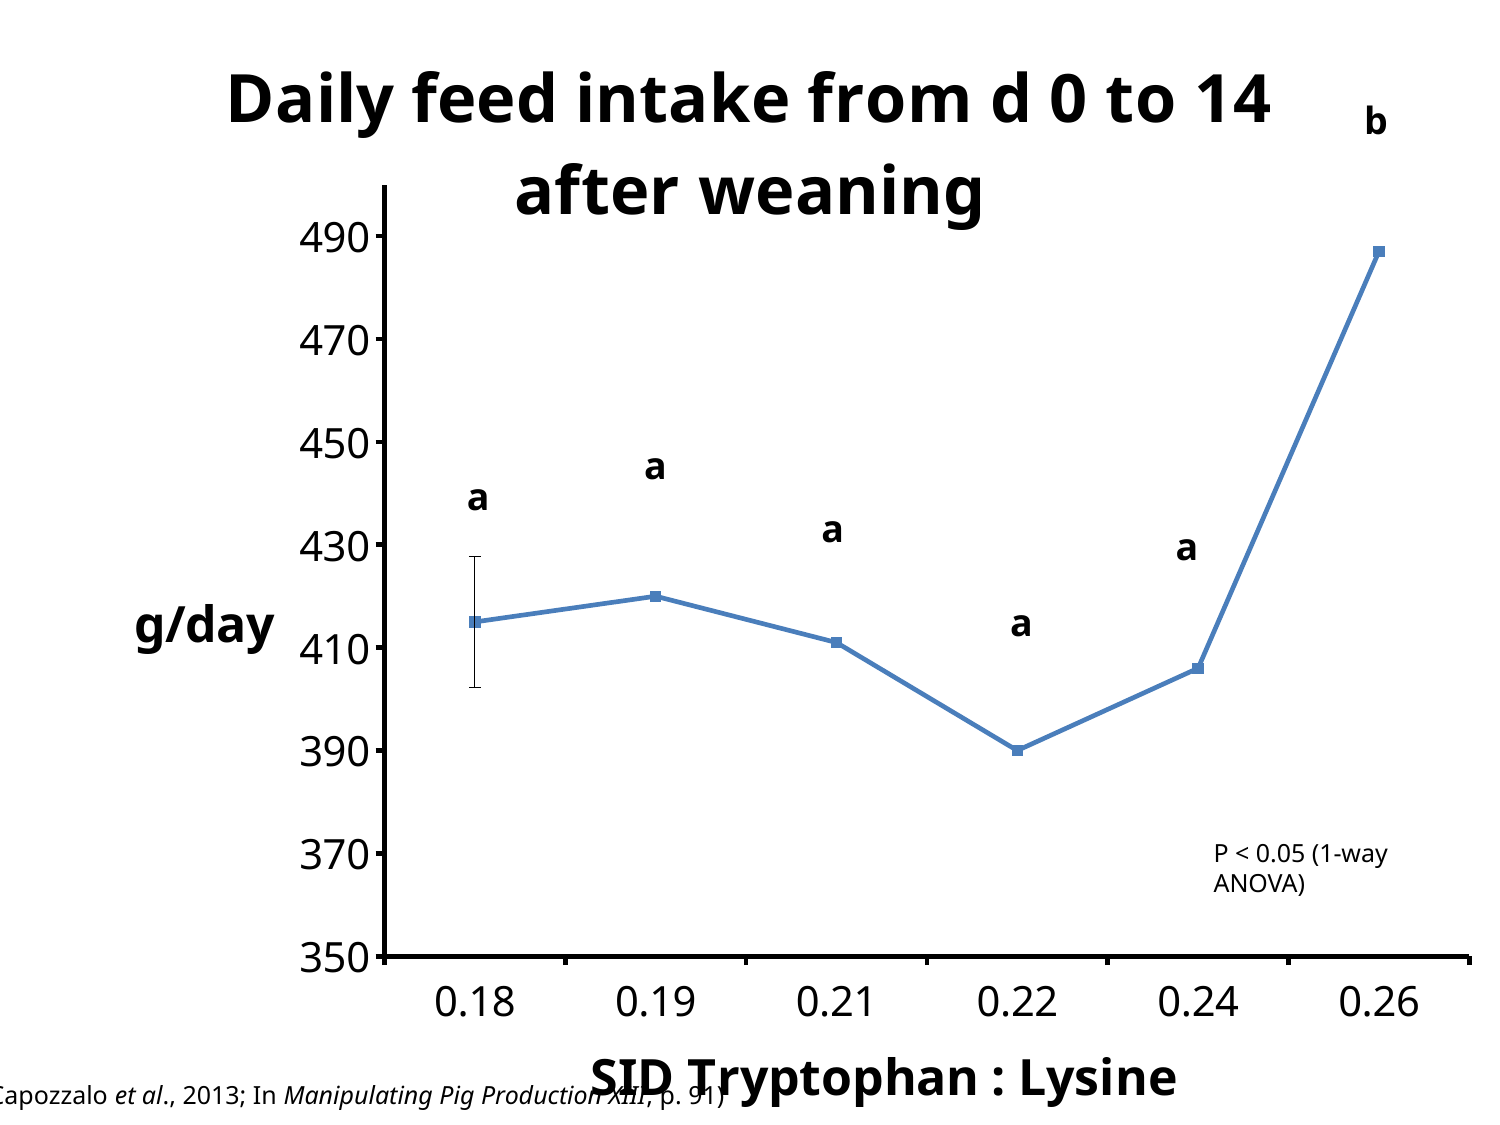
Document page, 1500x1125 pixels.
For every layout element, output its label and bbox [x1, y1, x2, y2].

chart [0, 0, 1500, 1125]
